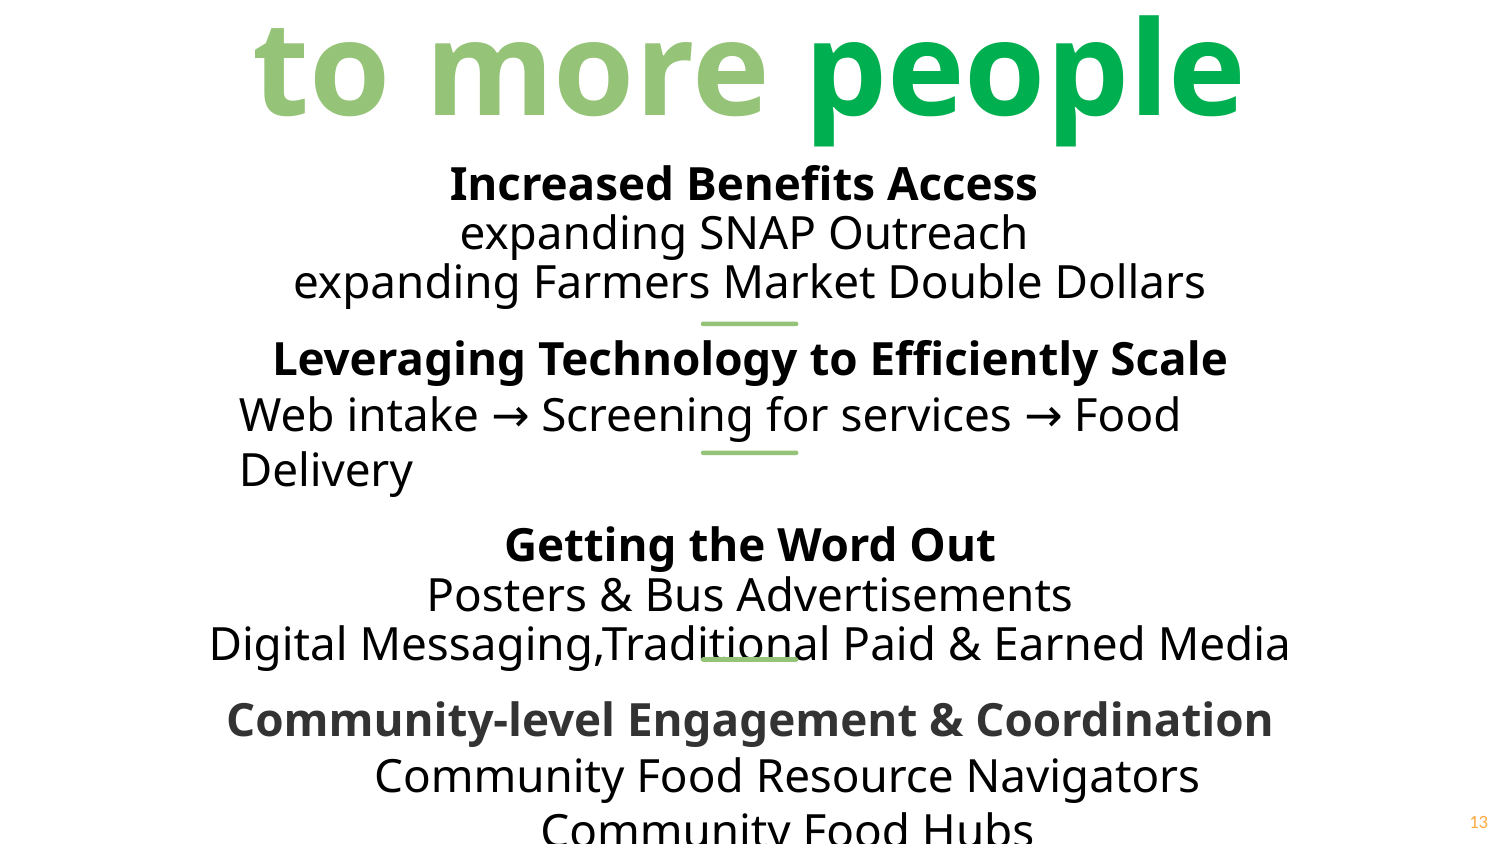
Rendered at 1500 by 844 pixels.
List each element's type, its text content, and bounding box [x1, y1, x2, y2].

text_box [700, 450, 799, 456]
text_box [700, 321, 799, 327]
slide_number 13 [1162, 798, 1500, 844]
text_box [700, 657, 799, 662]
list Increased Benefits Access expanding SNAP Outreach expanding Farmers Market Double Dollars Leveraging Technology to Efficiently Scale Web intake → Screening for services → Food Delivery Getting the Word Out Posters & Bus Advertisements Digital Messaging,Traditional Paid & Earned Media Community-level Engagement & Coordination Community Food Resource Navigators Community Food Hubs [148, 161, 1352, 815]
text_box to more people [0, 0, 1500, 161]
